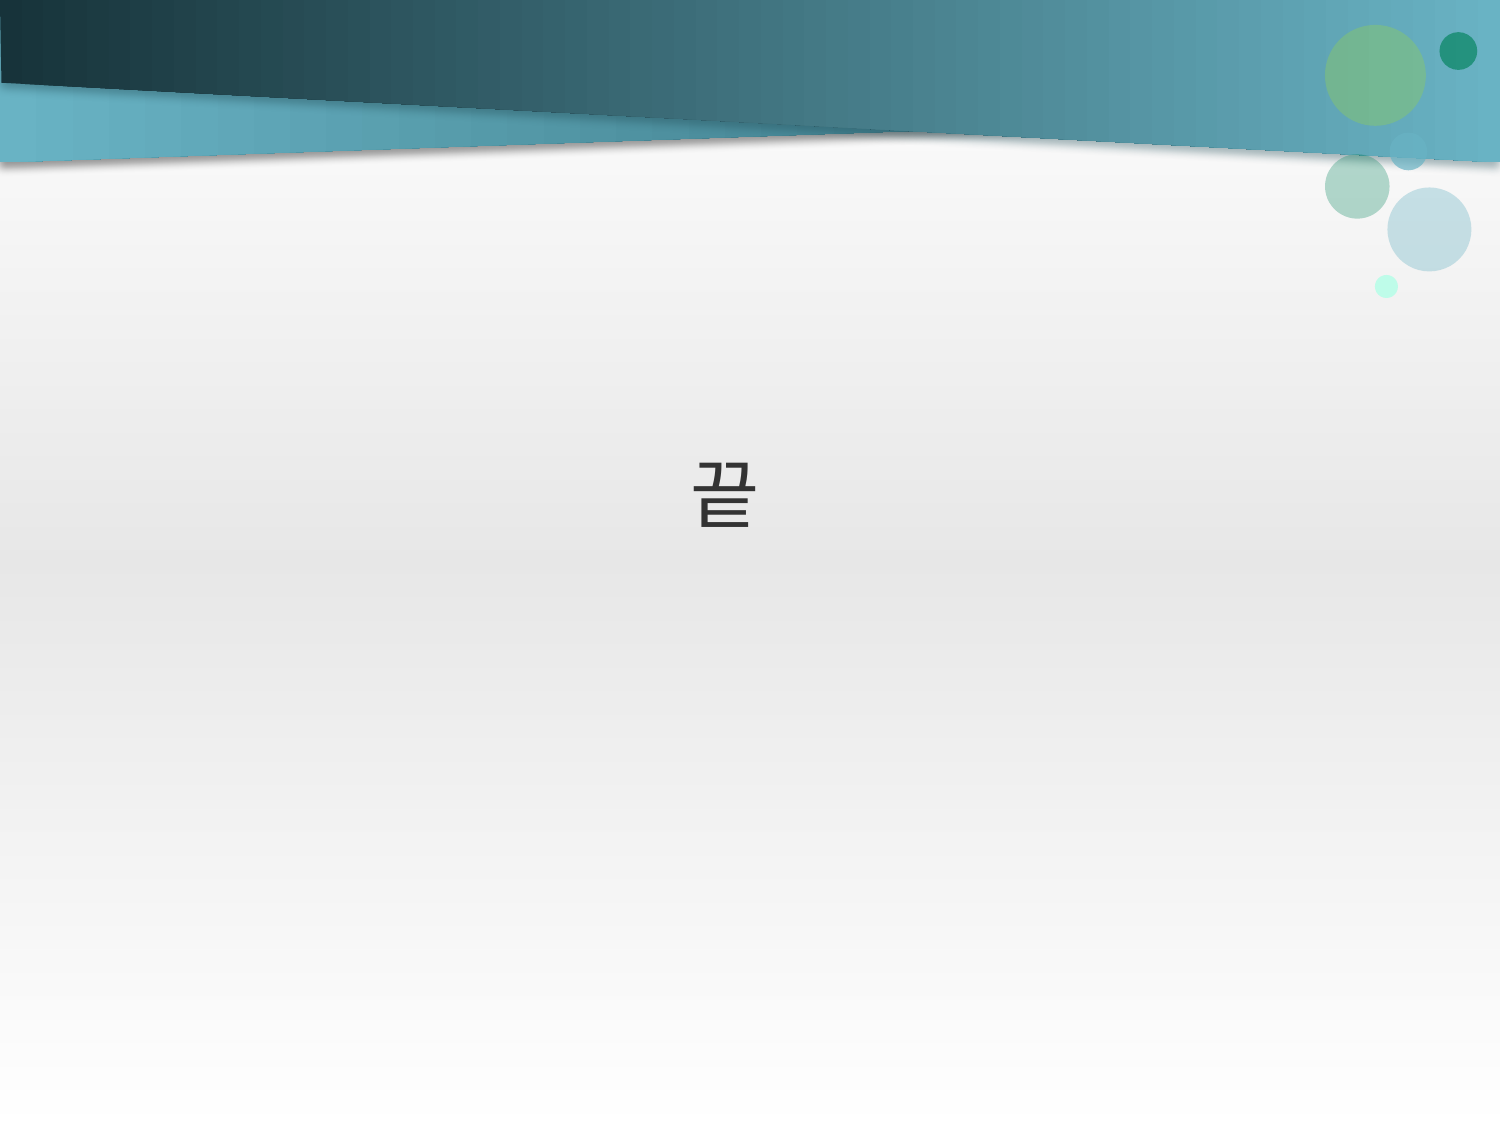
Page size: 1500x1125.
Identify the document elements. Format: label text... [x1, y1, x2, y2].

title 끝 [49, 398, 1400, 587]
